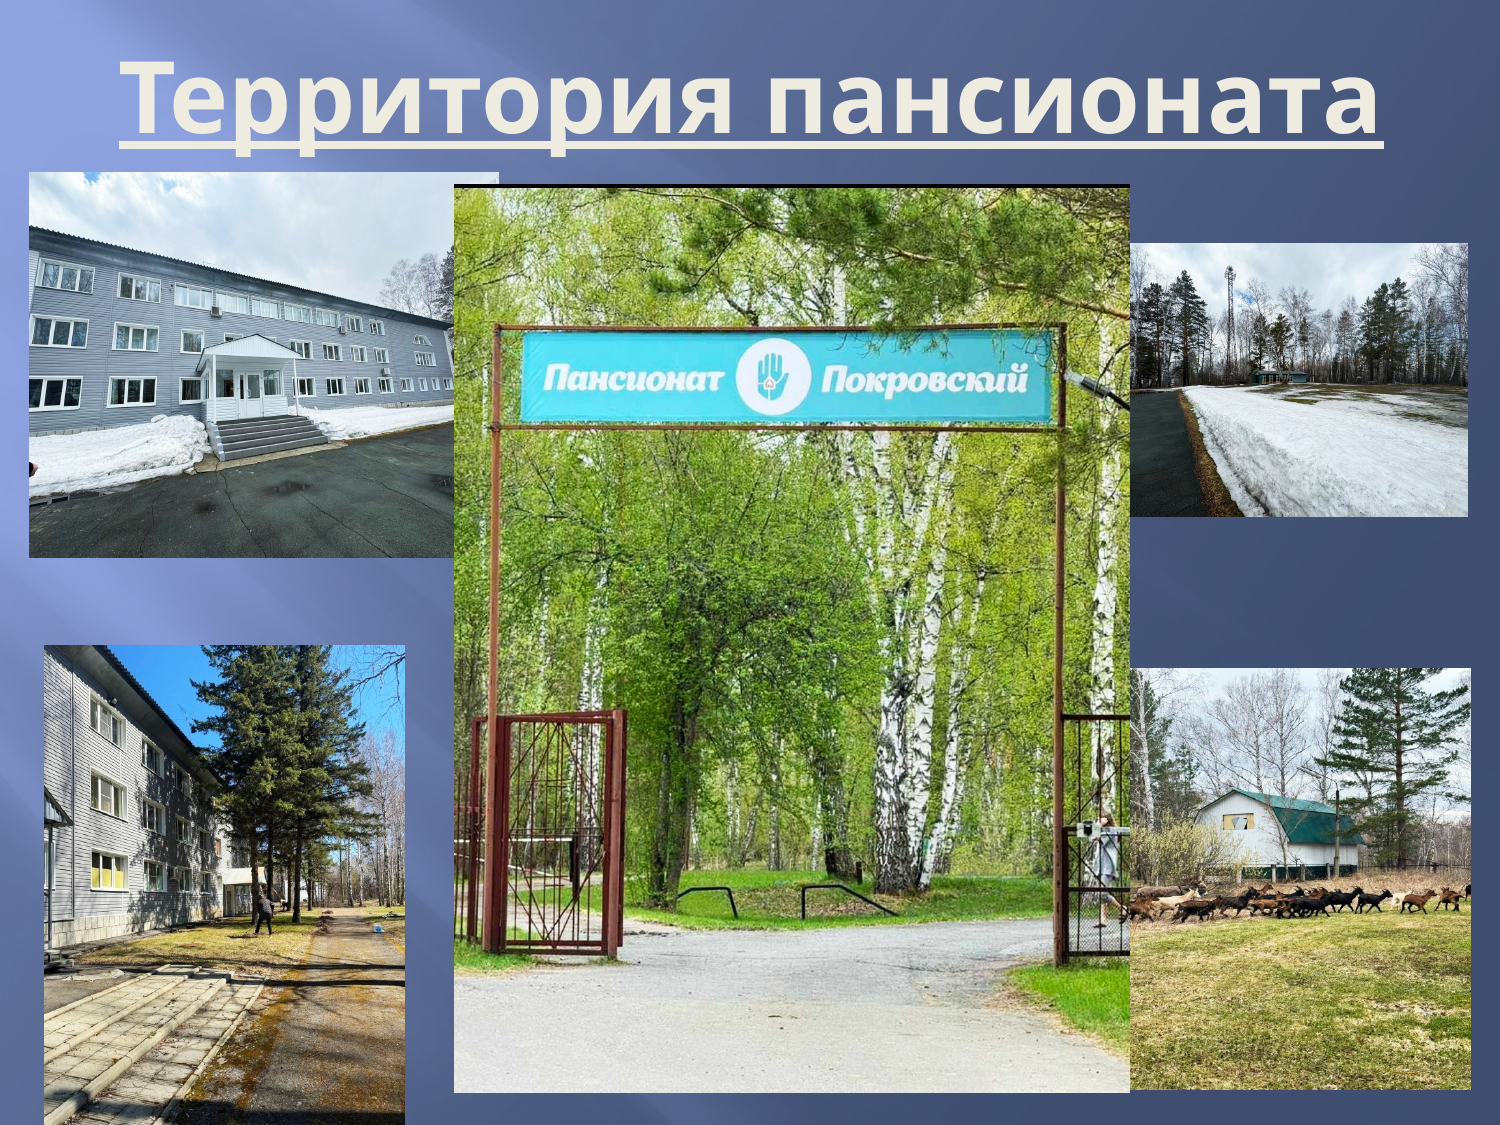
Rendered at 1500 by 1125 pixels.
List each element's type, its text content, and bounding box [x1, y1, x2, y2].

title Территория пансионата [76, 0, 1427, 188]
picture [43, 644, 405, 1125]
picture [29, 172, 1471, 1094]
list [1172, 243, 1468, 517]
